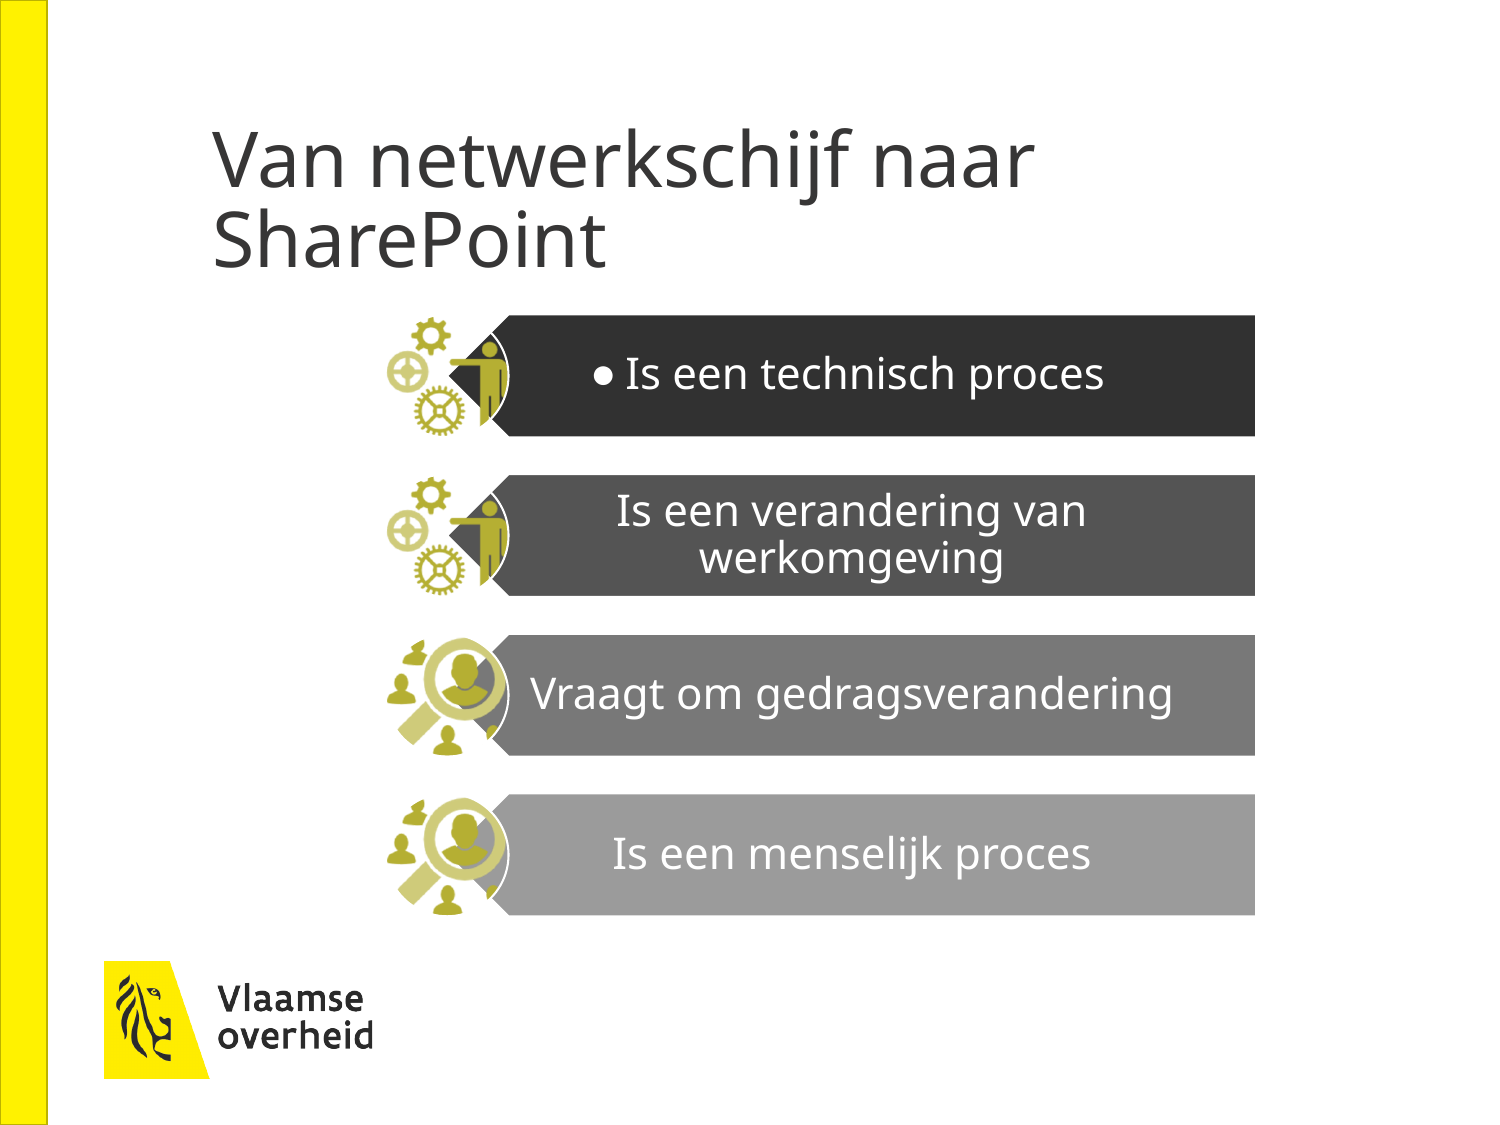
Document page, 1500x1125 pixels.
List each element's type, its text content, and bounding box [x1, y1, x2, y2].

picture [104, 961, 373, 1079]
title Van netwerkschijf naar SharePoint [212, 124, 1430, 308]
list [212, 314, 1430, 917]
